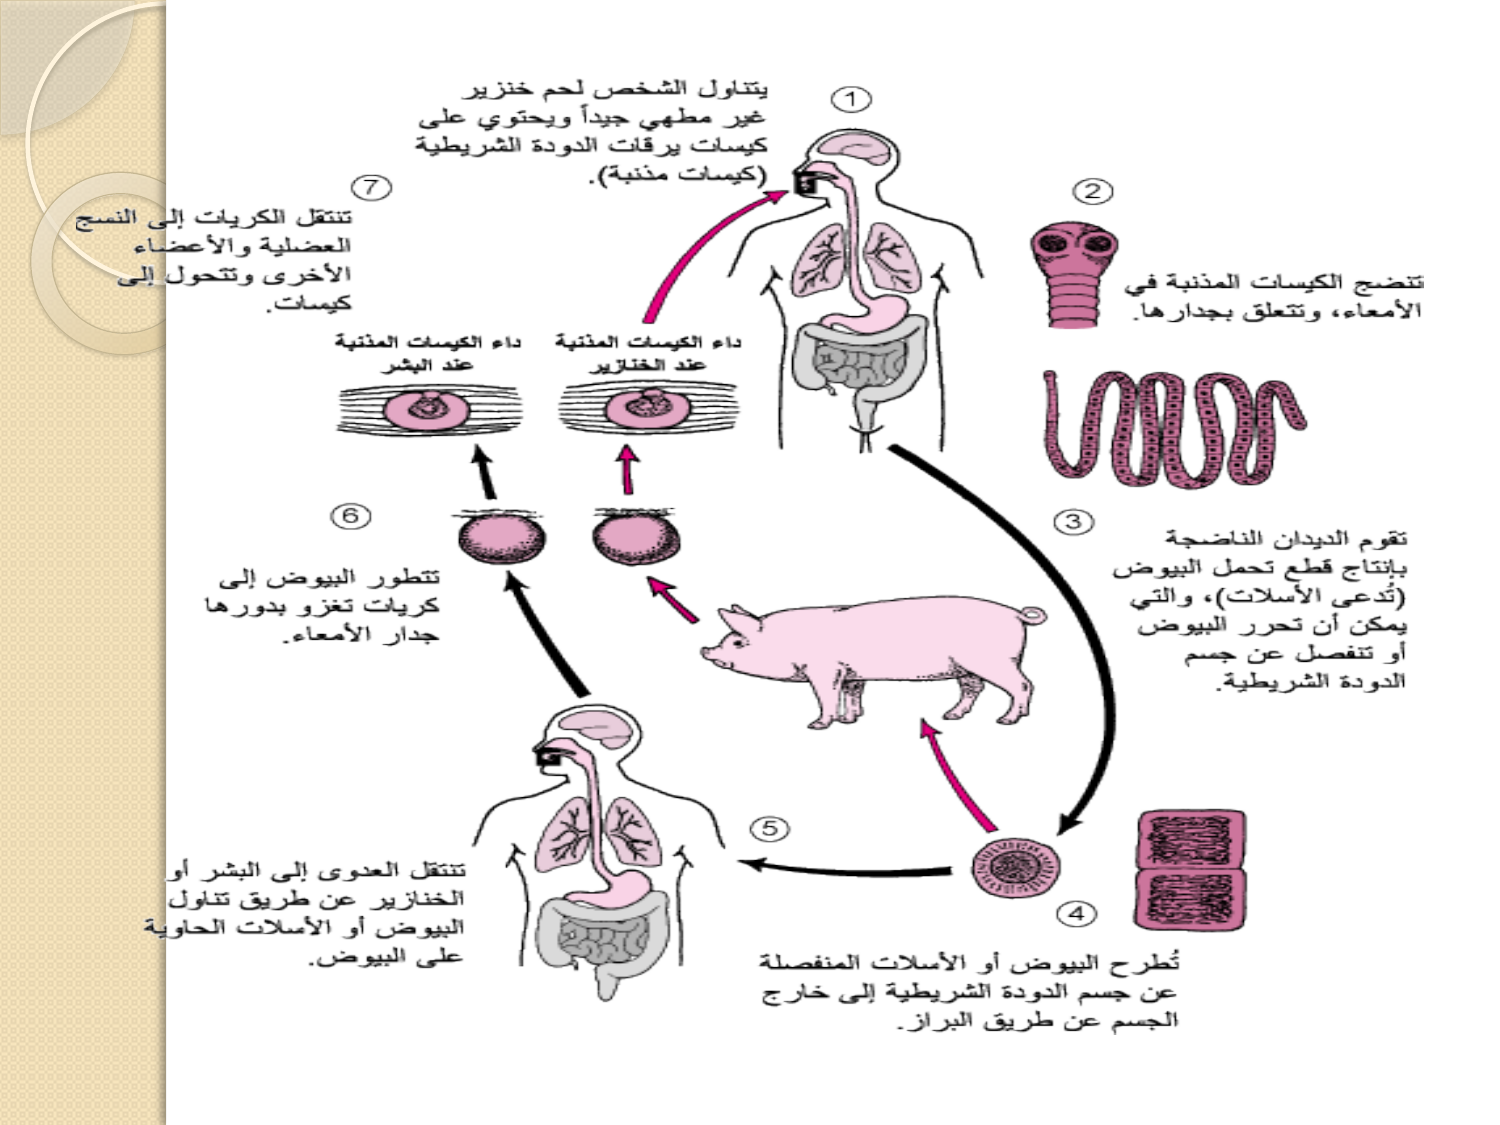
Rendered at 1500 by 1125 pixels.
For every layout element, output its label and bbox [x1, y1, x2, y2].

picture [76, 77, 1424, 1036]
